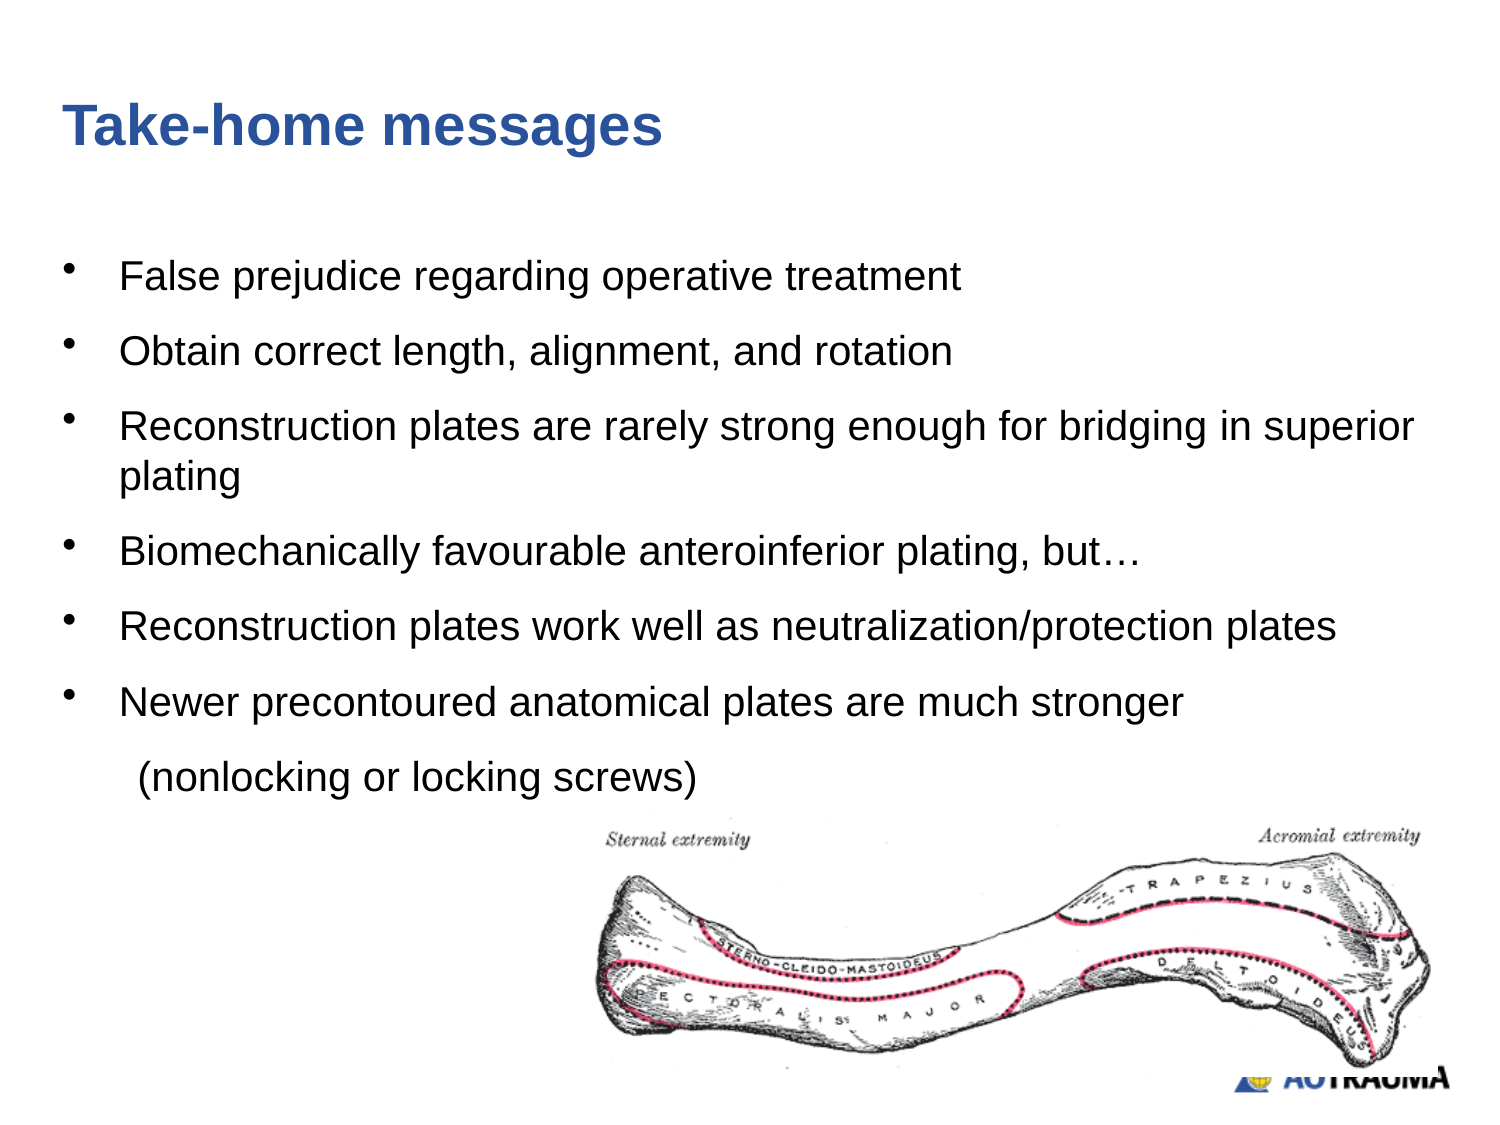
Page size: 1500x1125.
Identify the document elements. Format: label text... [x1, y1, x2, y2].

list False prejudice regarding operative treatment Obtain correct length, alignment, and rotation Reconstruction plates are rarely strong enough for bridging in superior plating Biomechanically favourable anteroinferior plating, but… Reconstruction plates work well as neutralization/protection plates Newer precontoured anatomical plates are much stronger (nonlocking or locking screws) [62, 248, 1421, 987]
title Take-home messages [62, 87, 1421, 200]
picture [592, 812, 1500, 1104]
